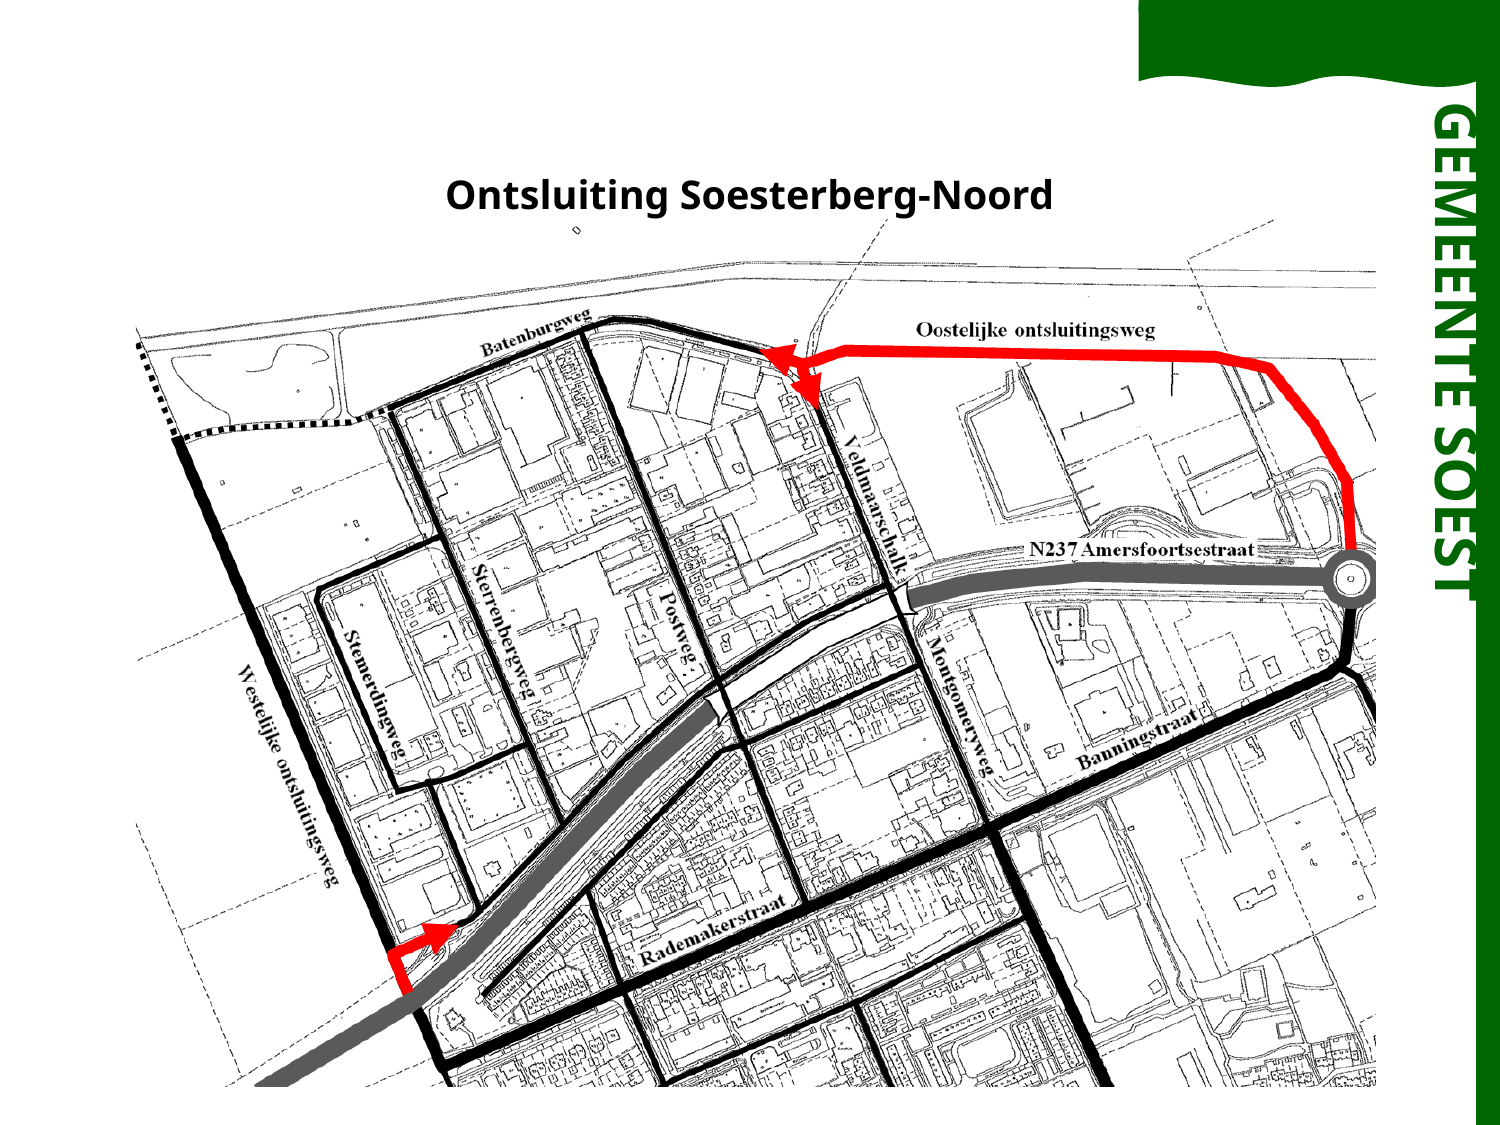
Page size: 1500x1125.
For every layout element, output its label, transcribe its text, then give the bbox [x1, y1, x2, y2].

title Ontsluiting Soesterberg-Noord [112, 99, 1388, 288]
picture [135, 219, 1377, 1088]
